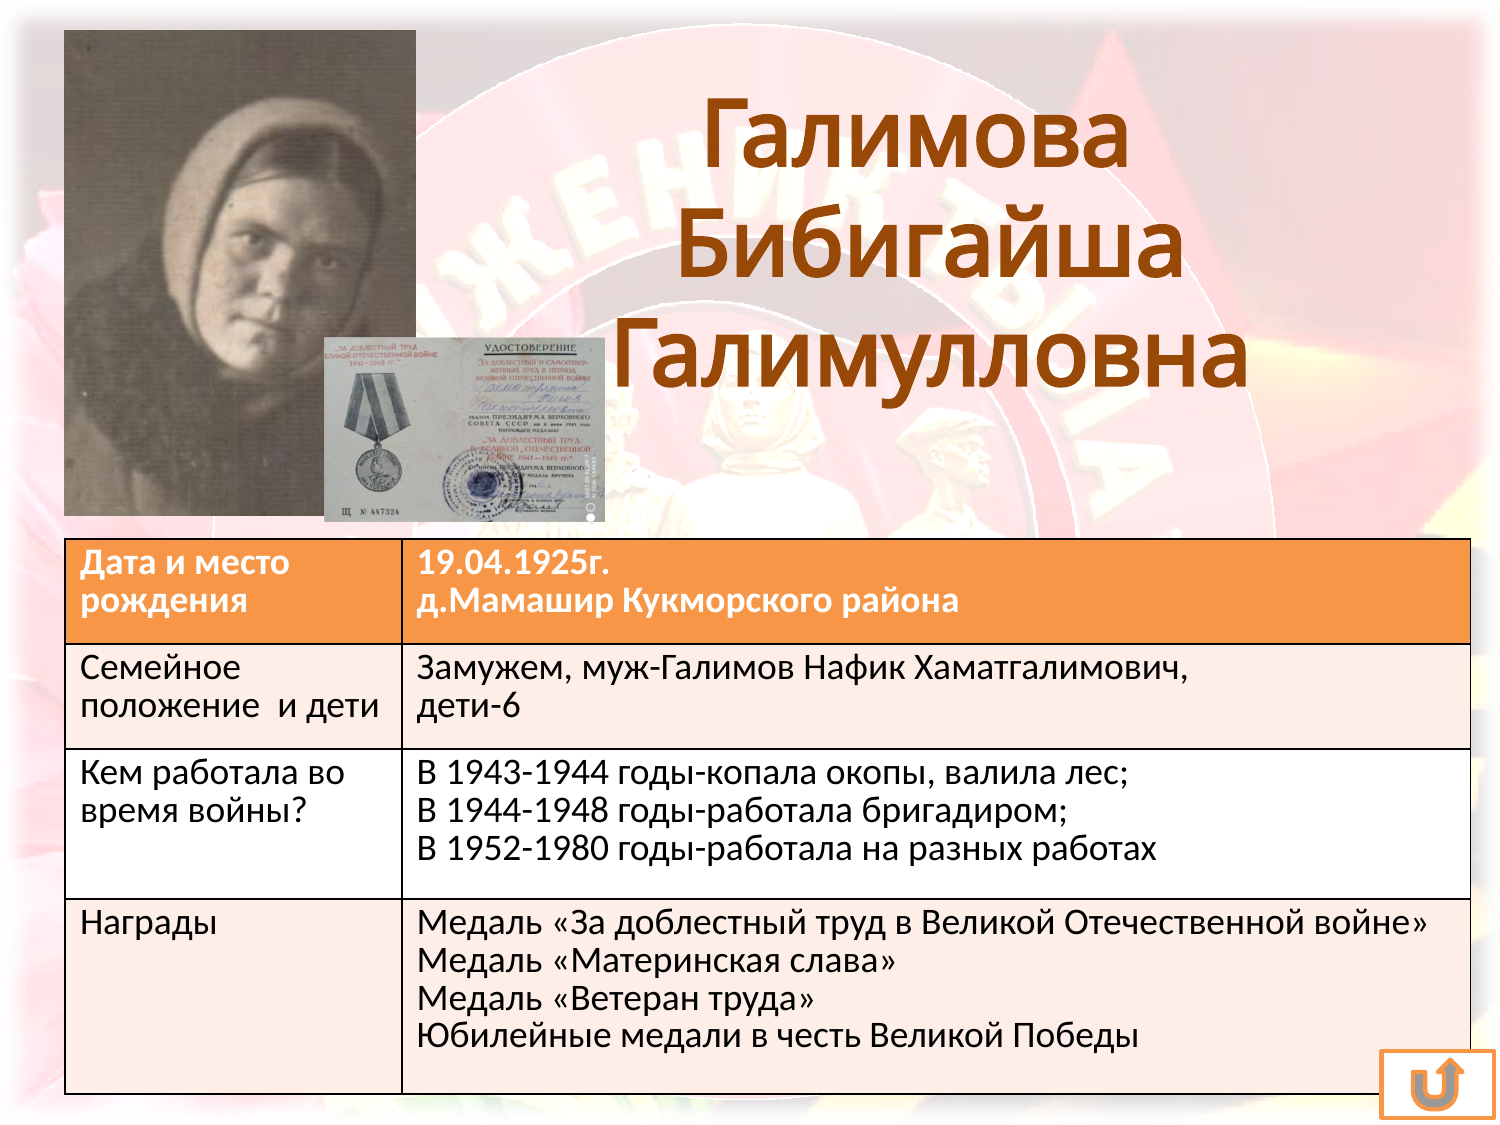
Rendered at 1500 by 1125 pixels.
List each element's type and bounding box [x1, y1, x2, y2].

picture [64, 30, 558, 570]
text_box [0, 0, 1500, 1125]
